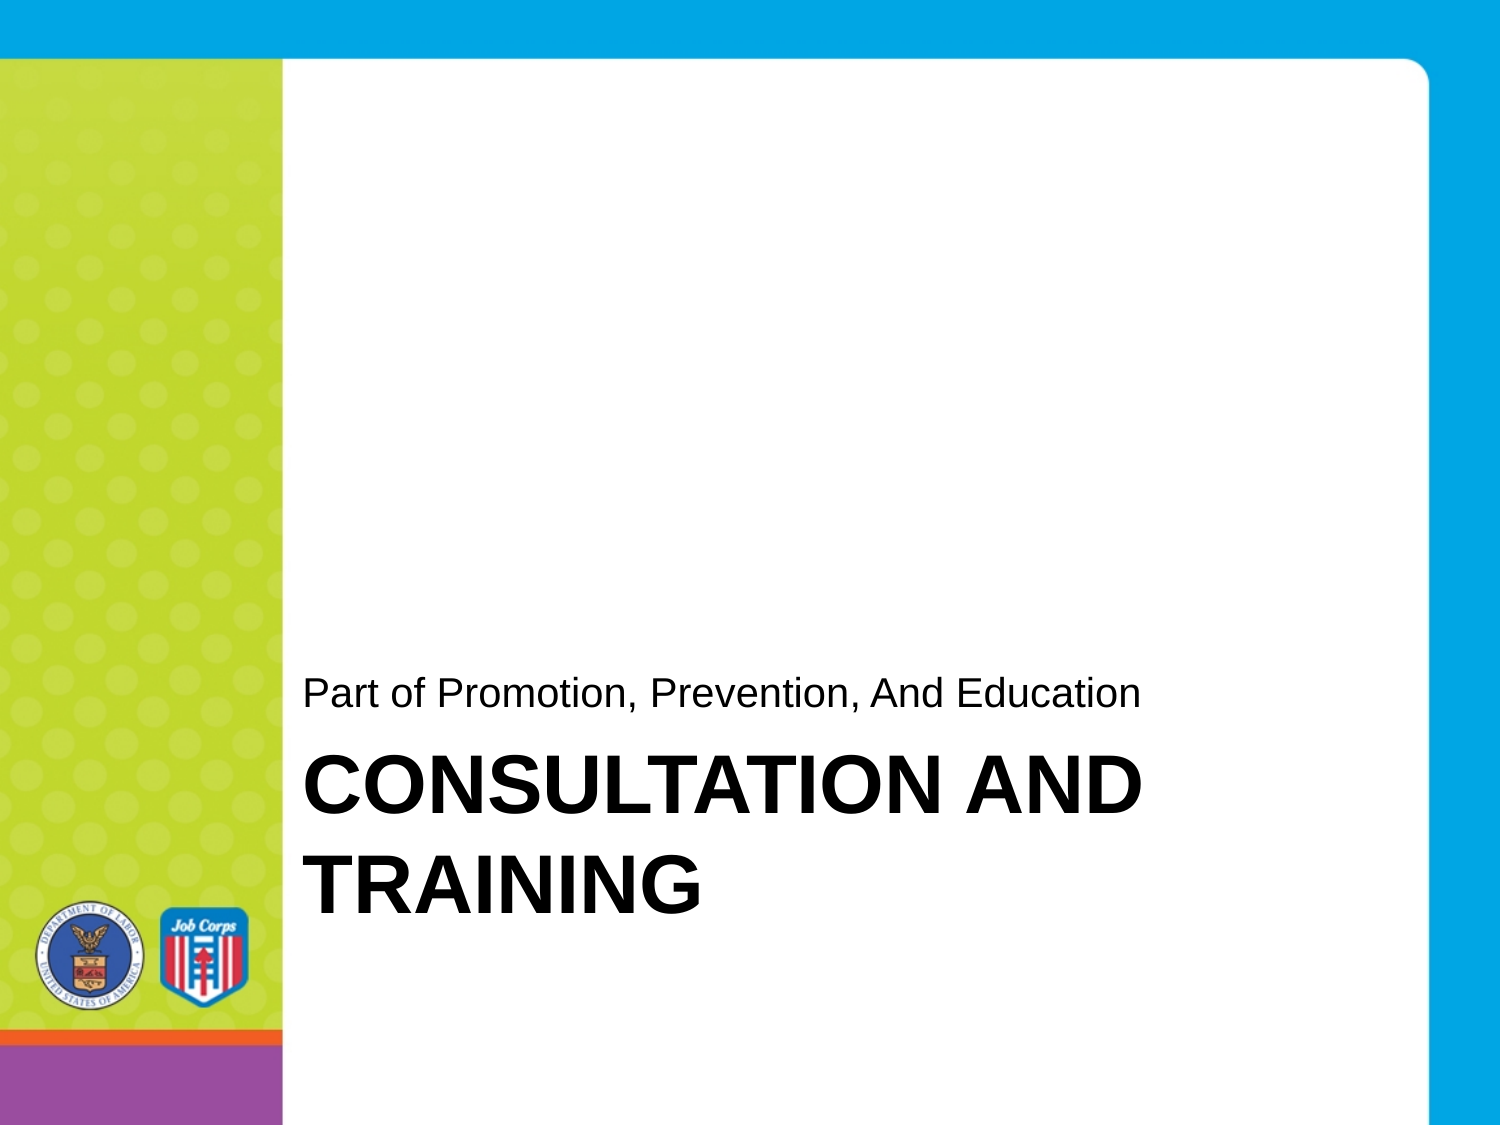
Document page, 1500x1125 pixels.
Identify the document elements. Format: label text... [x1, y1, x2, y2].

title Consultation and training [287, 724, 1394, 947]
picture [0, 58, 1430, 1125]
list Part of Promotion, Prevention, And Education [287, 476, 1394, 724]
